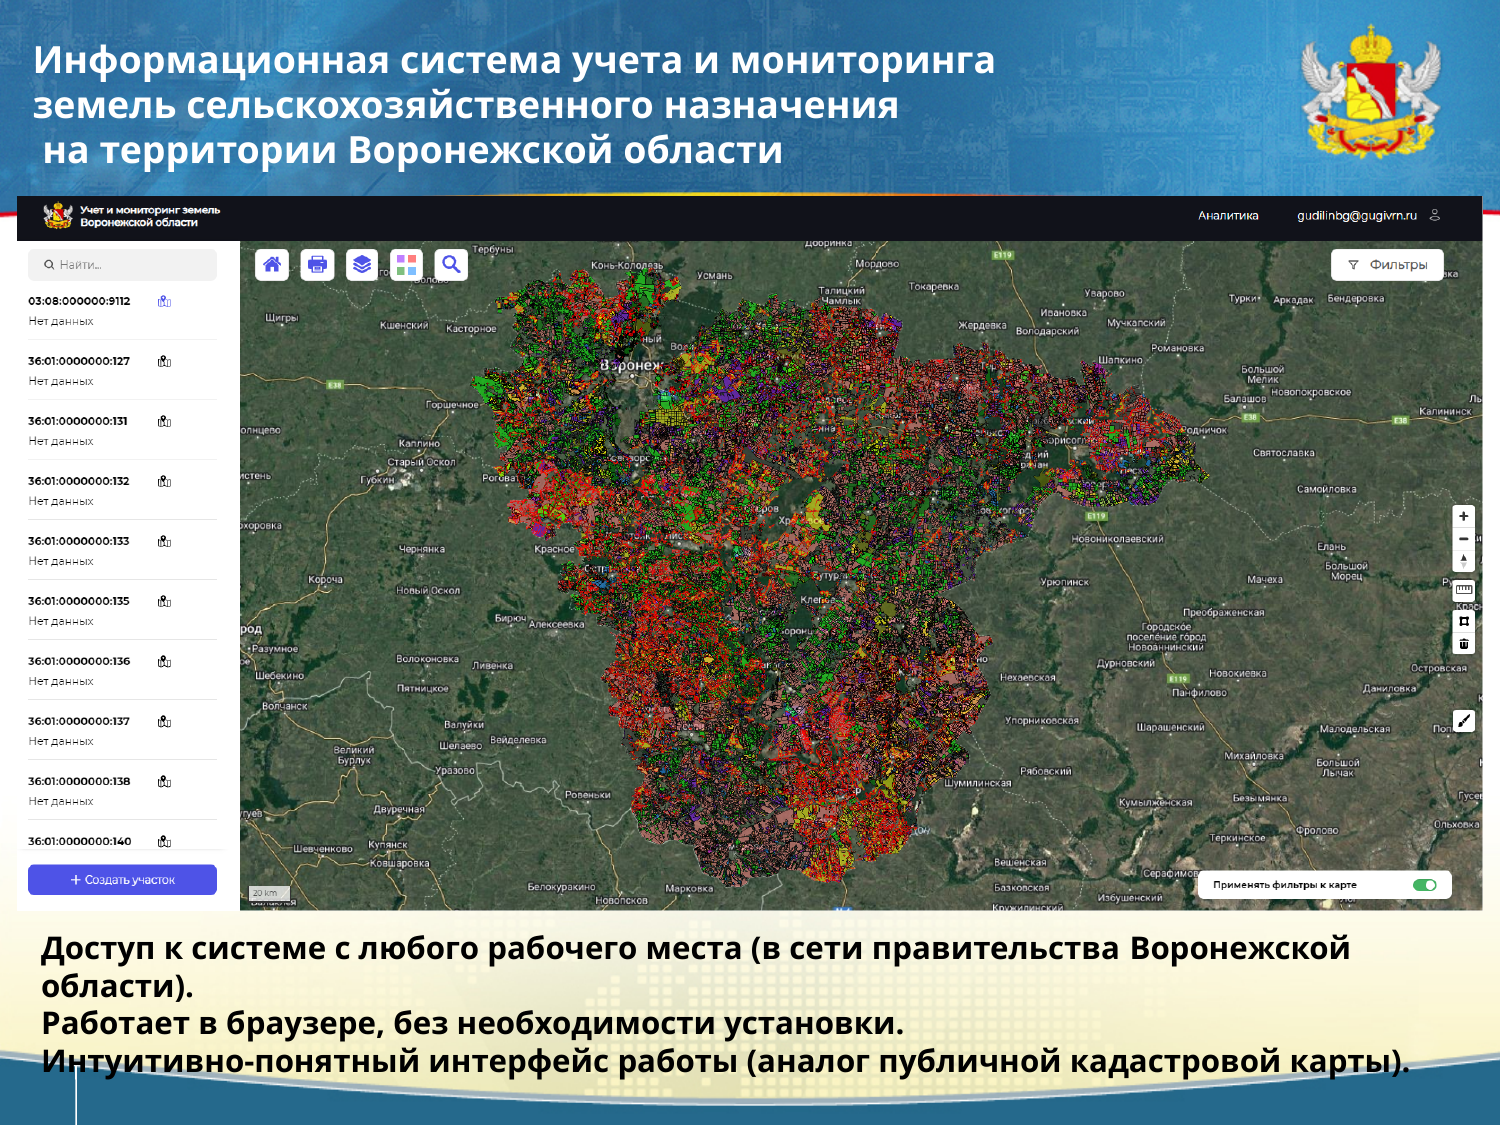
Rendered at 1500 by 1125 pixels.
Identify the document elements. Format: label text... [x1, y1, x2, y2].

title Информационная система учета и мониторинга земель сельскохозяйственного назначения на территории Воронежской области [17, 20, 1416, 147]
picture [0, 0, 1500, 1125]
text_box Доступ к системе с любого рабочего места (в сети правительства Воронежской области). Работает в браузере, без необходимости установки. Интуитивно-понятный интерфейс работы (аналог публичной кадастровой карты). [26, 921, 1483, 1086]
